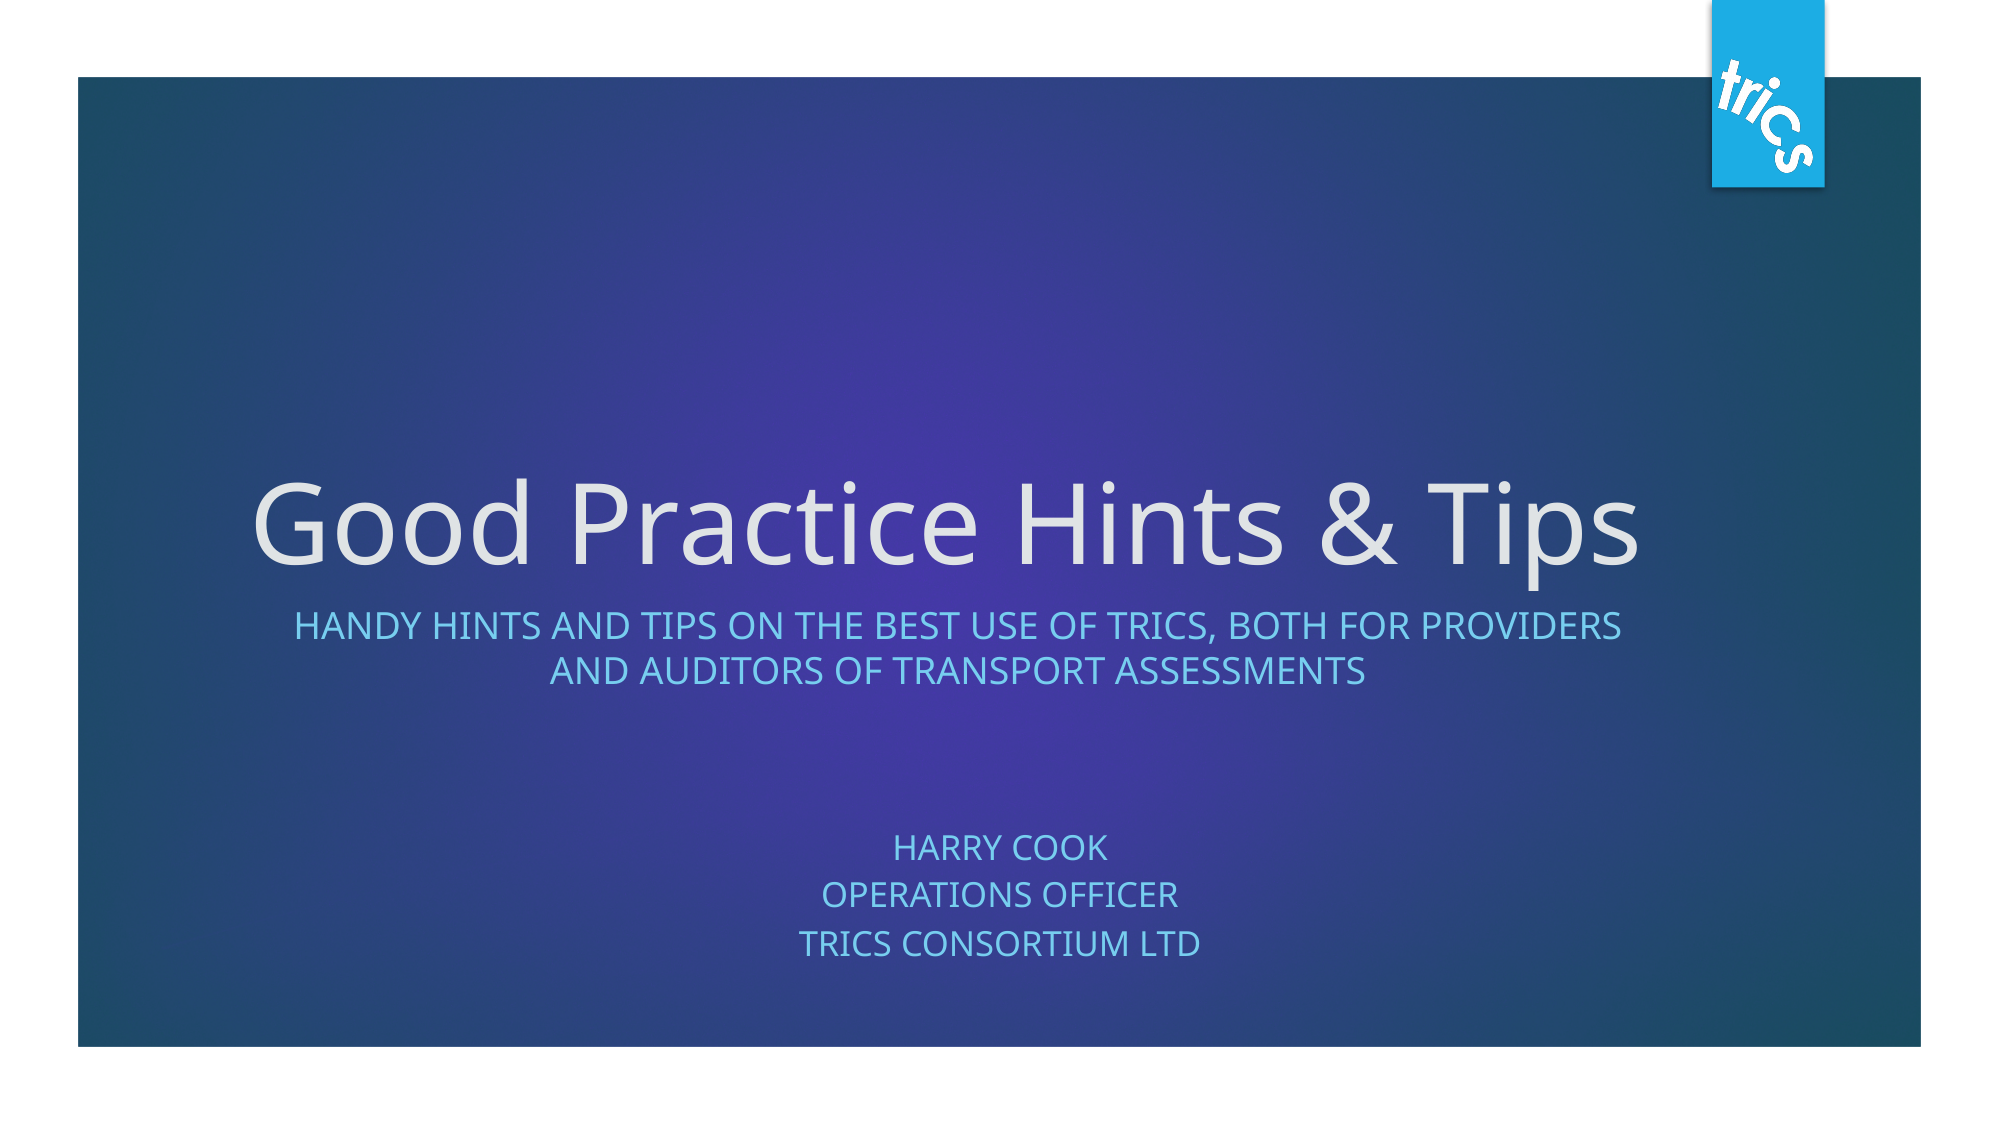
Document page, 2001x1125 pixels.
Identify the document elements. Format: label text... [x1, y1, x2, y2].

title Good Practice Hints & Tips [234, 155, 1766, 595]
subtitle Handy hints and tips on the best use of TRICS, both for providers and auditors of Transport Assessments [234, 594, 1683, 736]
picture [1717, 59, 1814, 173]
text_box Harry Cook Operations Officer Trics consortium ltd [276, 829, 1724, 971]
